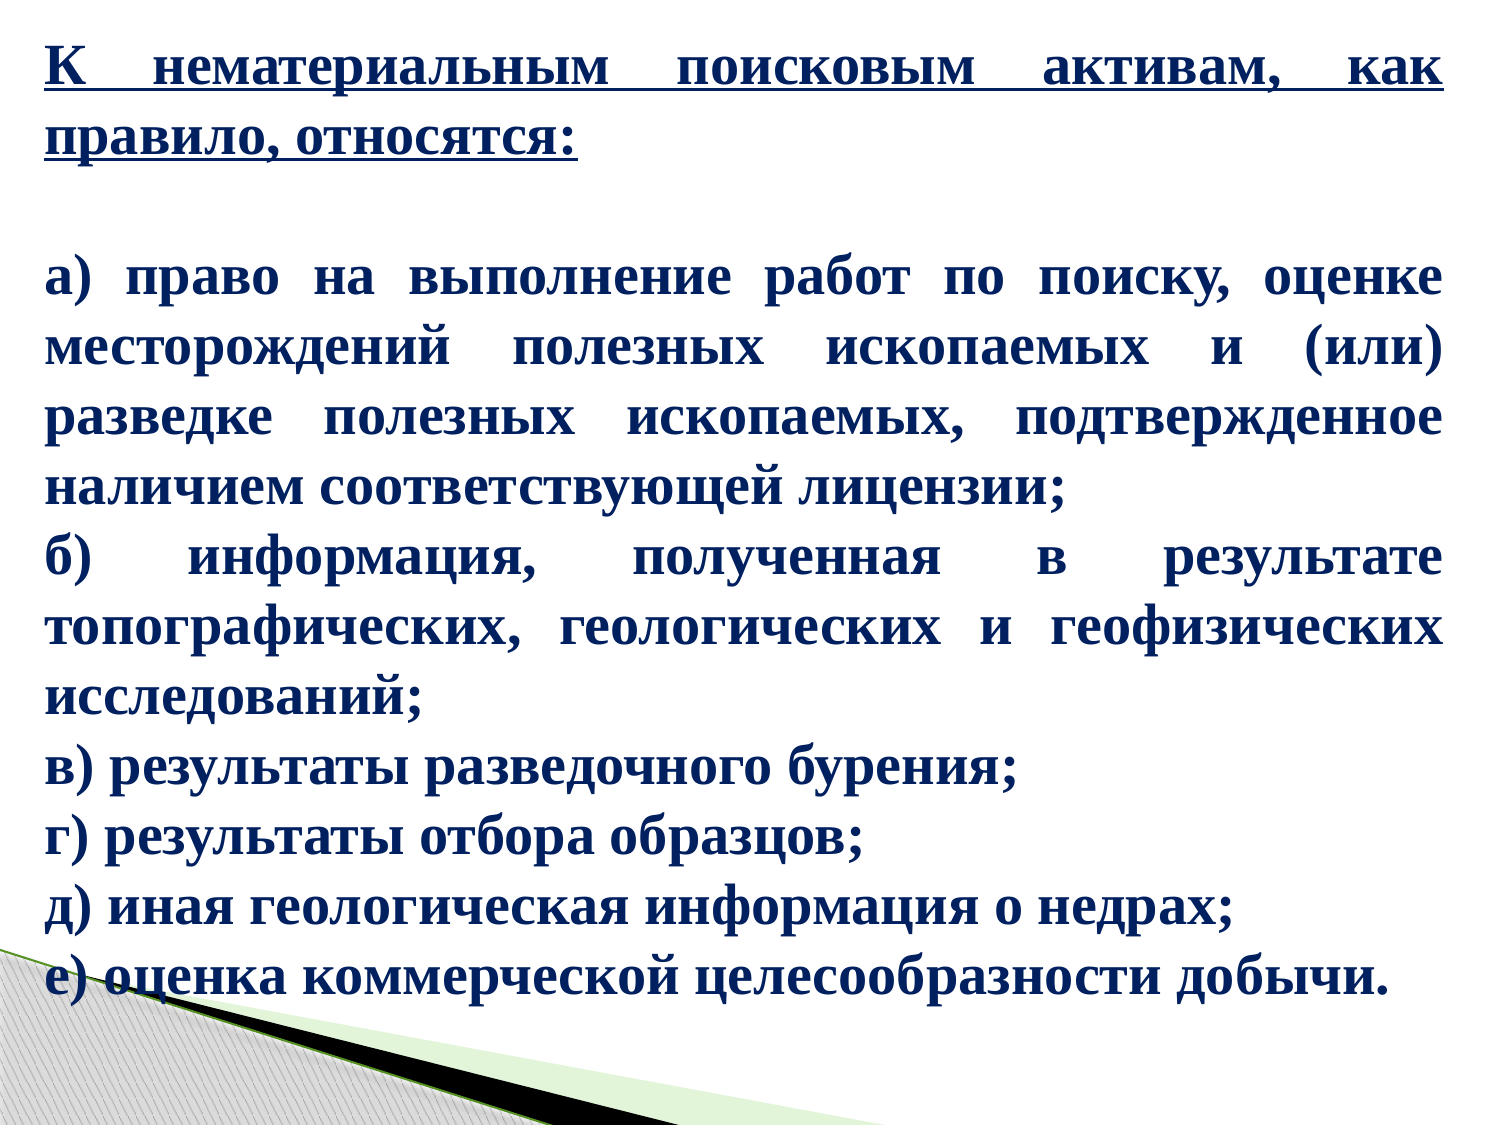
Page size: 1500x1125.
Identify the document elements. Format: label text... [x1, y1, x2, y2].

text_box К нематериальным поисковым активам, как правило, относятся: а) право на выполнение работ по поиску, оценке месторождений полезных ископаемых и (или) разведке полезных ископаемых, подтвержденное наличием соответствующей лицензии; б) информация, полученная в результате топографических, геологических и геофизических исследований; в) результаты разведочного бурения; г) результаты отбора образцов; д) иная геологическая информация о недрах; е) оценка коммерческой целесообразности добычи. [29, 19, 1459, 1014]
